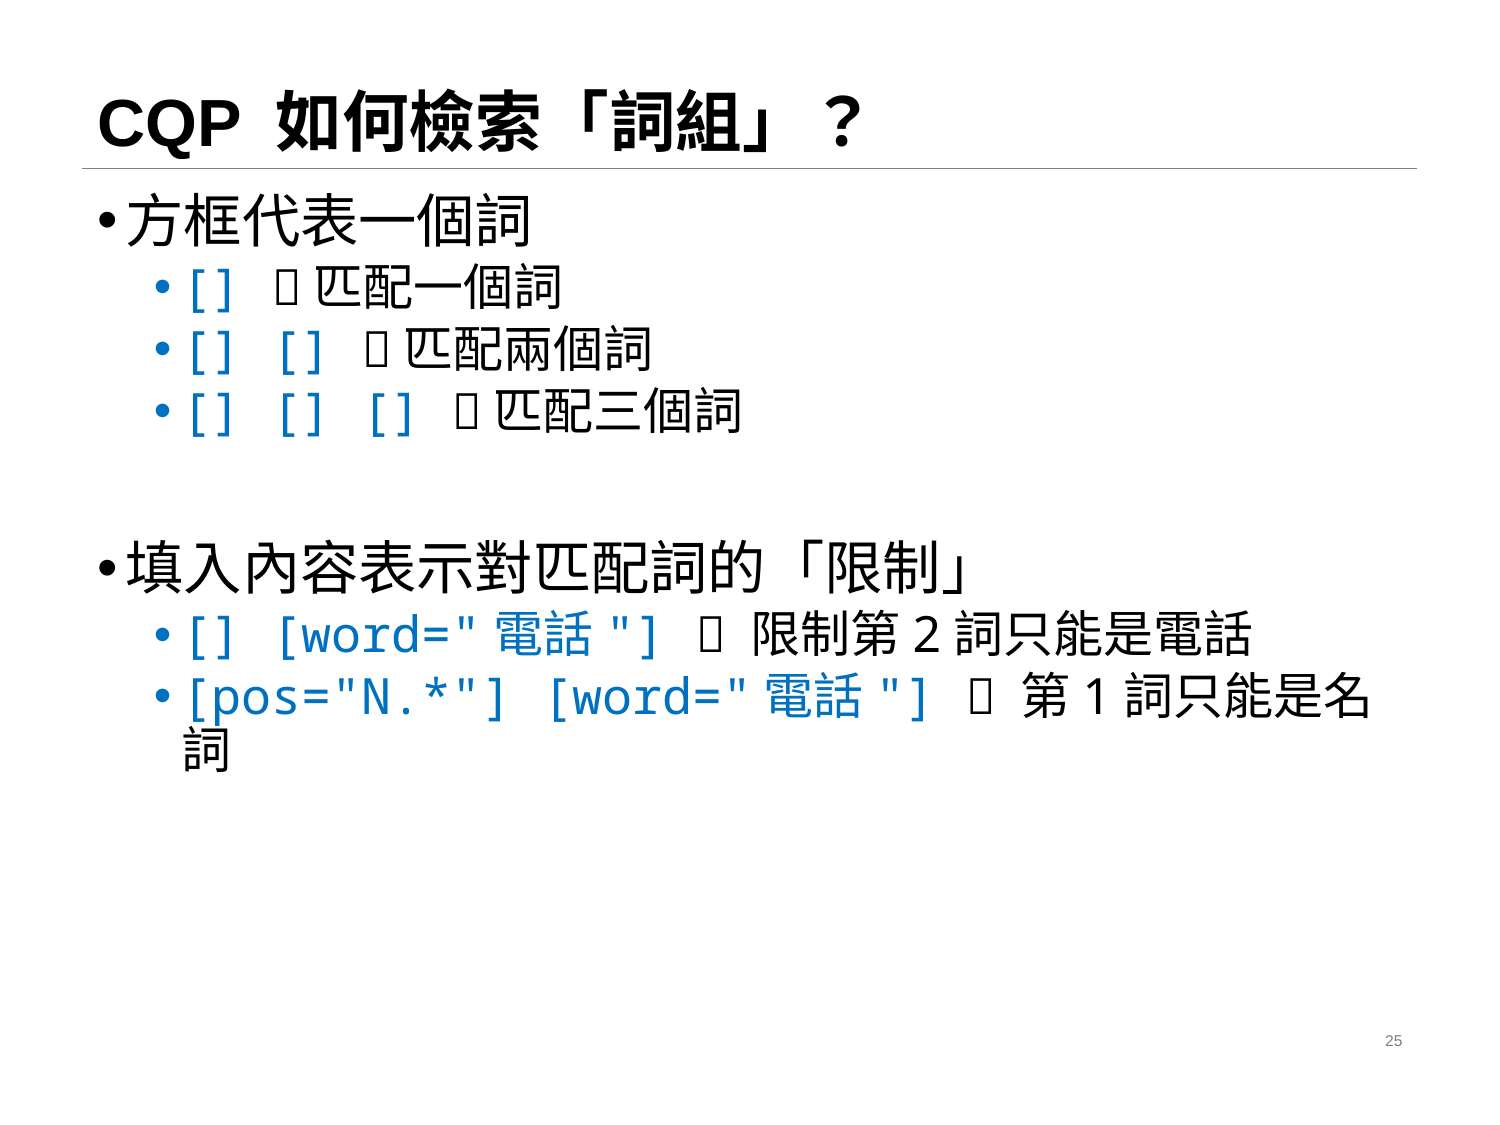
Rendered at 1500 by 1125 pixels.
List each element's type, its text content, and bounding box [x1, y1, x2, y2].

title CQP 如何檢索「詞組」？ [82, 0, 1418, 169]
list 方框代表一個詞 [] 匹配一個詞 [] [] 匹配兩個詞 [] [] [] 匹配三個詞 填入內容表示對匹配詞的「限制」 [] [word="電話"]  限制第2詞只能是電話 [pos="N.*"] [word="電話"]  第1詞只能是名詞 [82, 184, 1418, 1008]
slide_number 25 [1059, 1023, 1418, 1058]
